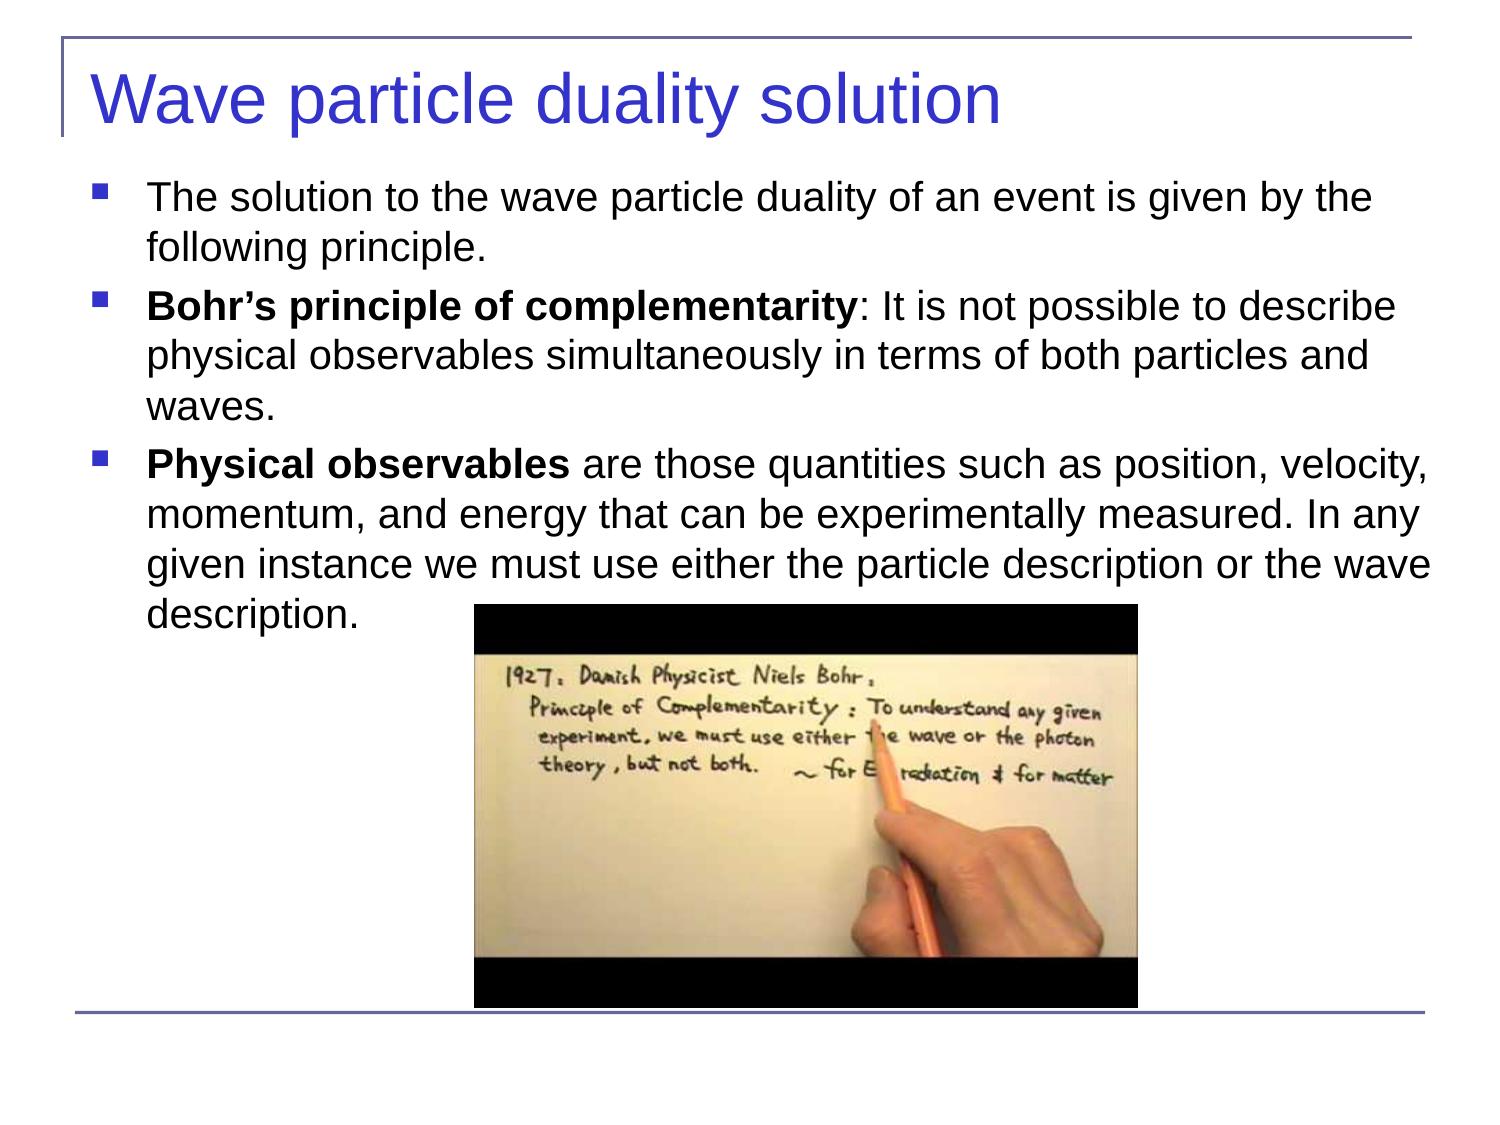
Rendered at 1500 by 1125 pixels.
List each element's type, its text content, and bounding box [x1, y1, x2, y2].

list The solution to the wave particle duality of an event is given by the following principle. Bohr’s principle of complementarity: It is not possible to describe physical observables simultaneously in terms of both particles and waves. Physical observables are those quantities such as position, velocity, momentum, and energy that can be experimentally measured. In any given instance we must use either the particle description or the wave description. [75, 162, 1451, 901]
picture [474, 604, 1138, 1008]
title Wave particle duality solution [75, 45, 1425, 162]
